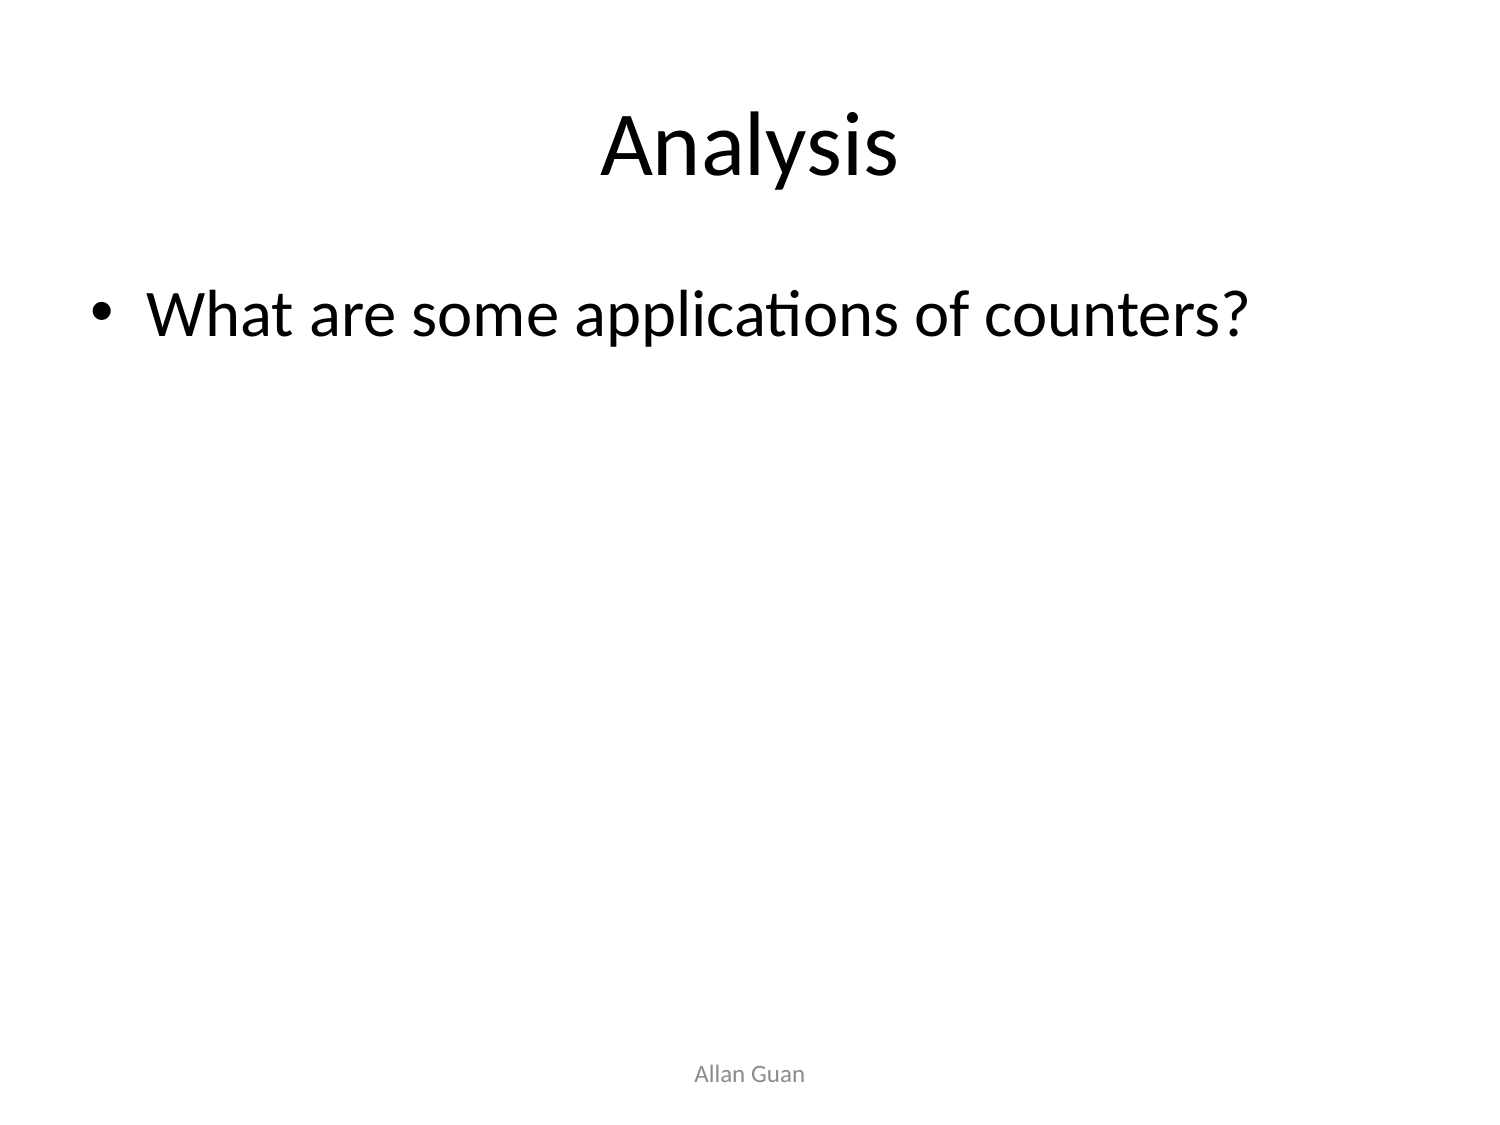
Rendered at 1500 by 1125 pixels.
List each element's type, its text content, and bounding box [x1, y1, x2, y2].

list What are some applications of counters? [75, 262, 1425, 1005]
title Analysis [75, 45, 1425, 233]
footer Allan Guan [512, 1042, 988, 1103]
